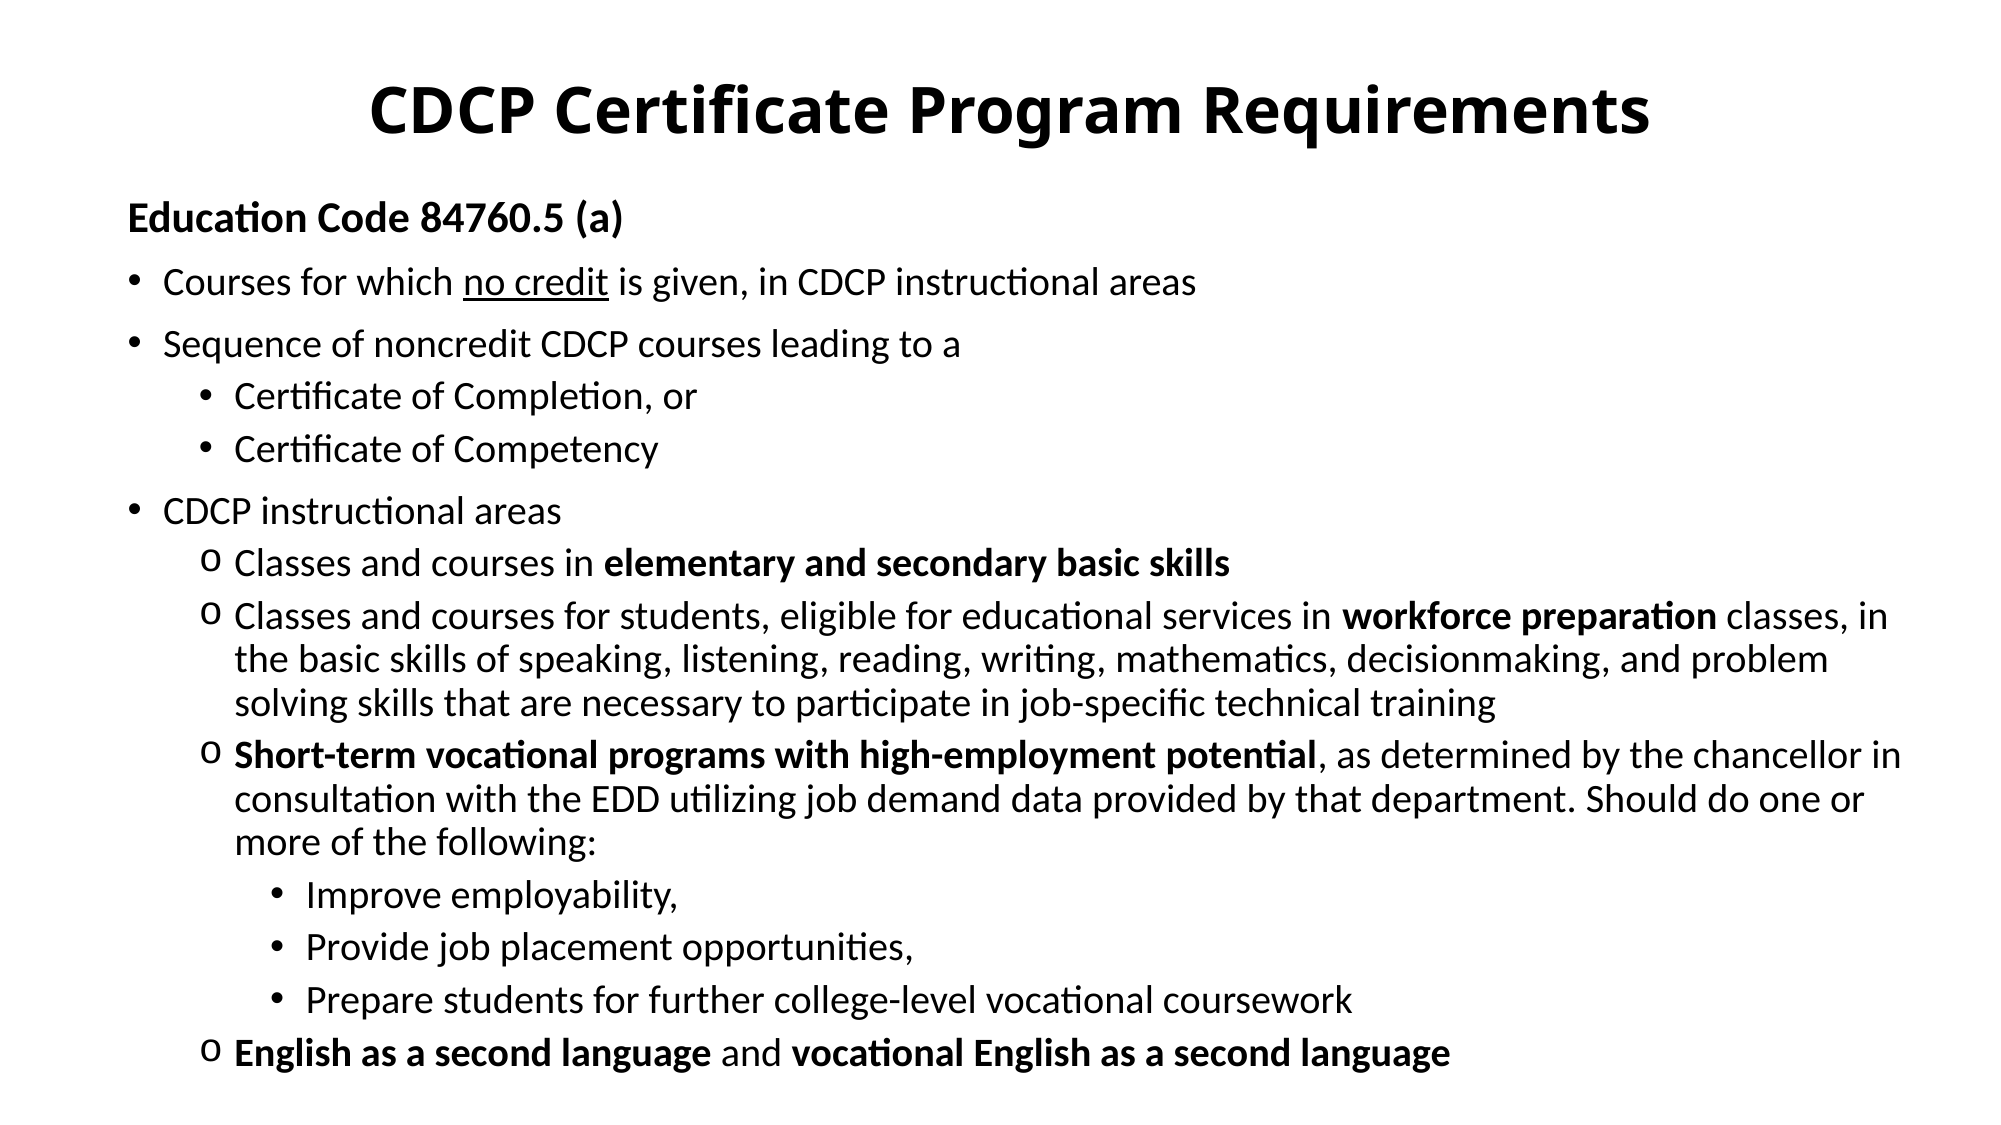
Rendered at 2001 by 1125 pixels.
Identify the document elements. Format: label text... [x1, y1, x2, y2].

title CDCP Certificate Program Requirements [353, 37, 1700, 187]
list Education Code 84760.5 (a) Courses for which no credit is given, in CDCP instructional areas Sequence of noncredit CDCP courses leading to a Certificate of Completion, or Certificate of Competency CDCP instructional areas Classes and courses in elementary and secondary basic skills Classes and courses for students, eligible for educational services in workforce preparation classes, in the basic skills of speaking, listening, reading, writing, mathematics, decisionmaking, and problem solving skills that are necessary to participate in job-specific technical training Short-term vocational programs with high-employment potential, as determined by the chancellor in consultation with the EDD utilizing job demand data provided by that department. Should do one or more of the following: Improve employability, Provide job placement opportunities, Prepare students for further college-level vocational coursework English as a second language and vocational English as a second language [112, 187, 1938, 1088]
